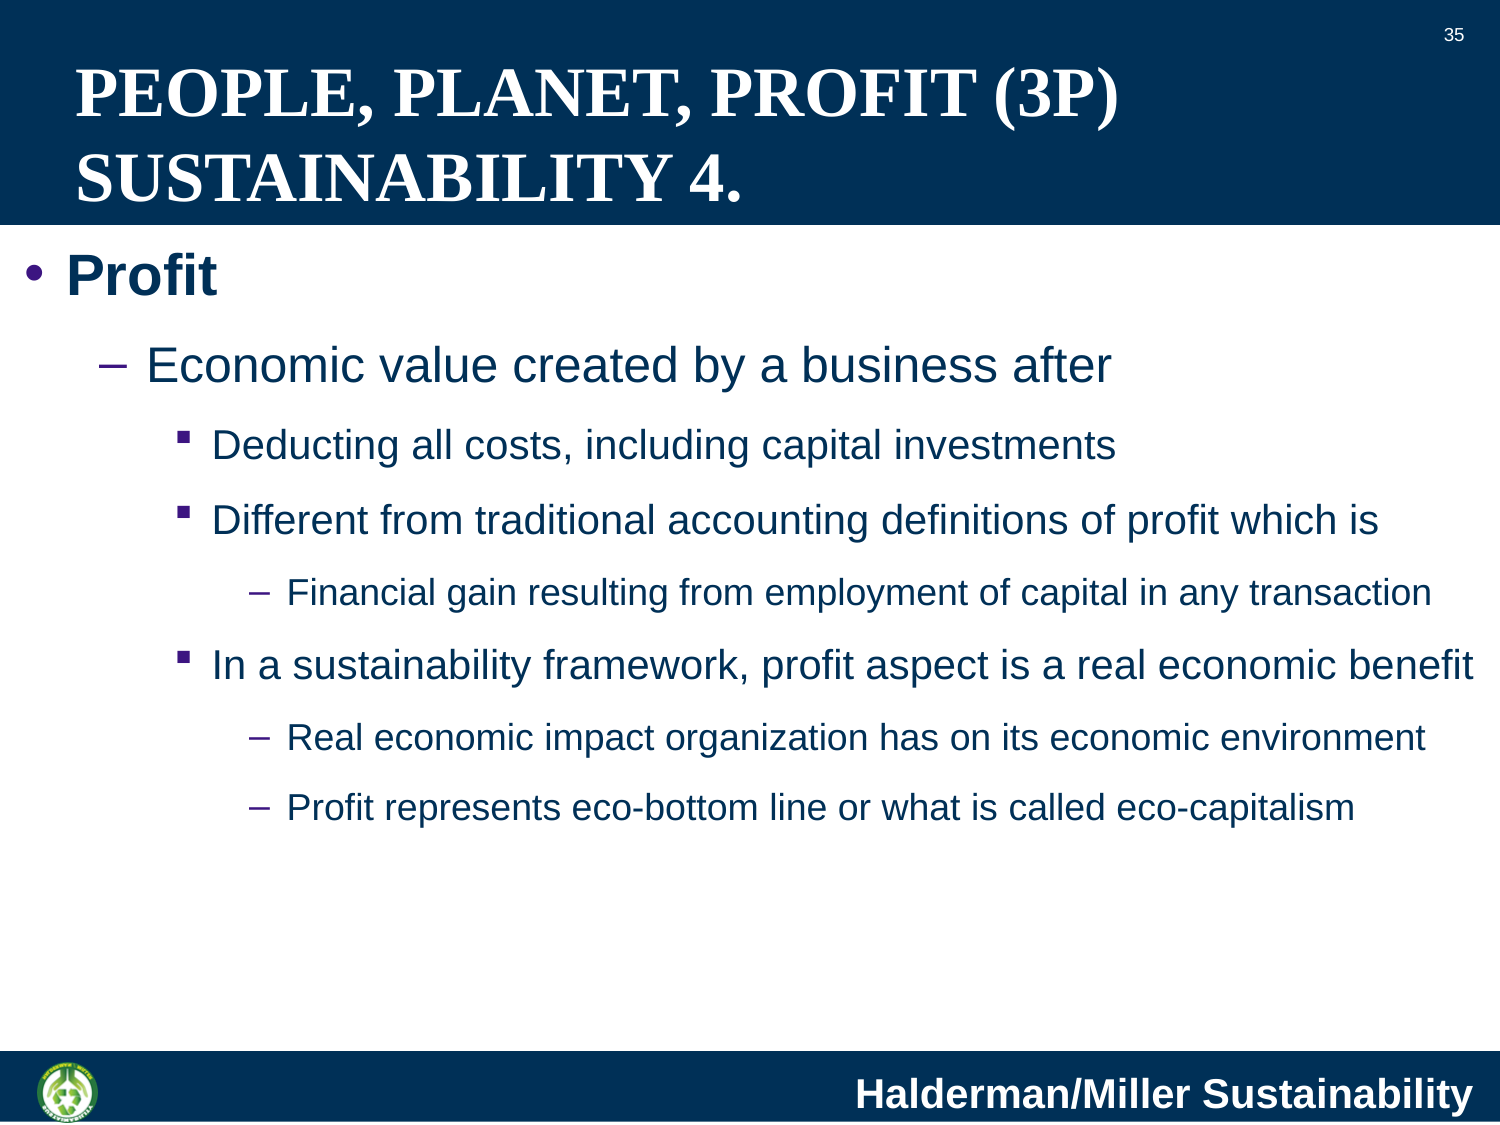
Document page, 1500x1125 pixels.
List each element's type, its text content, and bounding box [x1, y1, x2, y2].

list Profit Economic value created by a business after Deducting all costs, including capital investments Different from traditional accounting definitions of profit which is Financial gain resulting from employment of capital in any transaction In a sustainability framework, profit aspect is a real economic benefit Real economic impact organization has on its economic environment Profit represents eco-bottom line or what is called eco-capitalism [24, 237, 1476, 1080]
slide_number 35 [1389, 18, 1480, 49]
title PEOPLE, PLANET, PROFIT (3P) SUSTAINABILITY 4. [75, 35, 1425, 216]
picture [37, 1080, 98, 1123]
